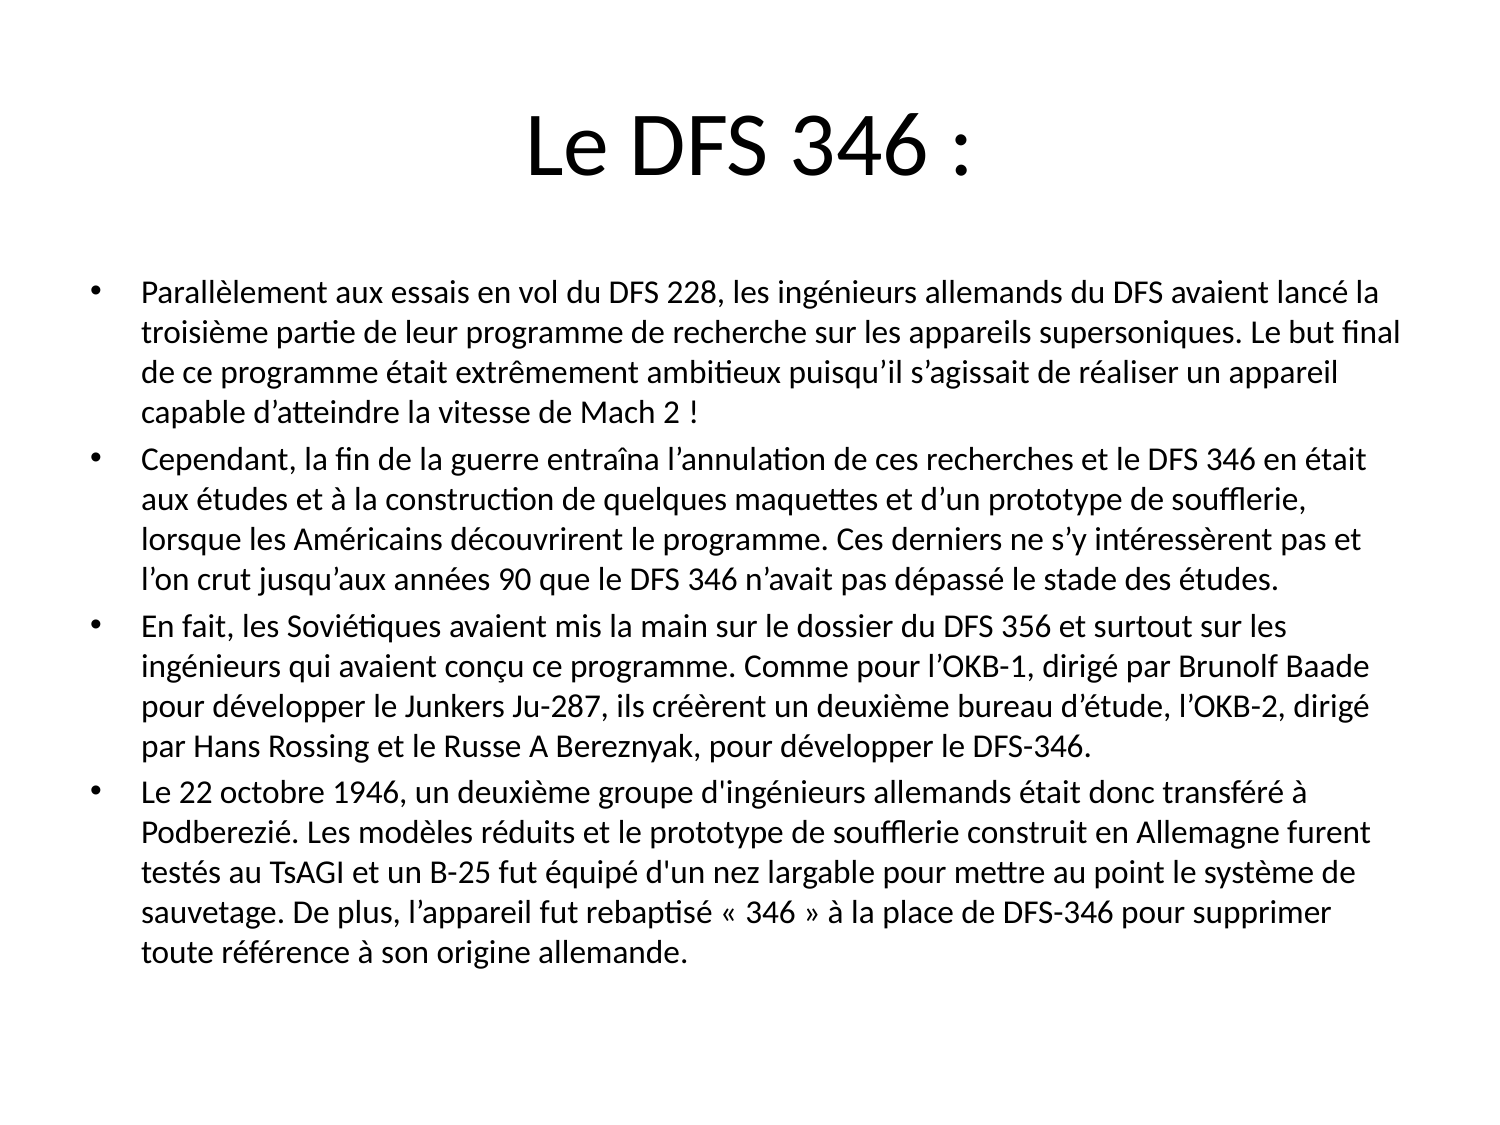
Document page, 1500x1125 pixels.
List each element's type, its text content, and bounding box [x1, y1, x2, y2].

list Parallèlement aux essais en vol du DFS 228, les ingénieurs allemands du DFS avaient lancé la troisième partie de leur programme de recherche sur les appareils supersoniques. Le but final de ce programme était extrêmement ambitieux puisqu’il s’agissait de réaliser un appareil capable d’atteindre la vitesse de Mach 2 ! Cependant, la fin de la guerre entraîna l’annulation de ces recherches et le DFS 346 en était aux études et à la construction de quelques maquettes et d’un prototype de soufflerie, lorsque les Américains découvrirent le programme. Ces derniers ne s’y intéressèrent pas et l’on crut jusqu’aux années 90 que le DFS 346 n’avait pas dépassé le stade des études. En fait, les Soviétiques avaient mis la main sur le dossier du DFS 356 et surtout sur les ingénieurs qui avaient conçu ce programme. Comme pour l’OKB-1, dirigé par Brunolf Baade pour développer le Junkers Ju-287, ils créèrent un deuxième bureau d’étude, l’OKB-2, dirigé par Hans Rossing et le Russe A Bereznyak, pour développer le DFS-346. Le 22 octobre 1946, un deuxième groupe d'ingénieurs allemands était donc transféré à Podberezié. Les modèles réduits et le prototype de soufflerie construit en Allemagne furent testés au TsAGI et un B-25 fut équipé d'un nez largable pour mettre au point le système de sauvetage. De plus, l’appareil fut rebaptisé « 346 » à la place de DFS-346 pour supprimer toute référence à son origine allemande. [75, 262, 1425, 1005]
title Le DFS 346 : [75, 45, 1425, 233]
